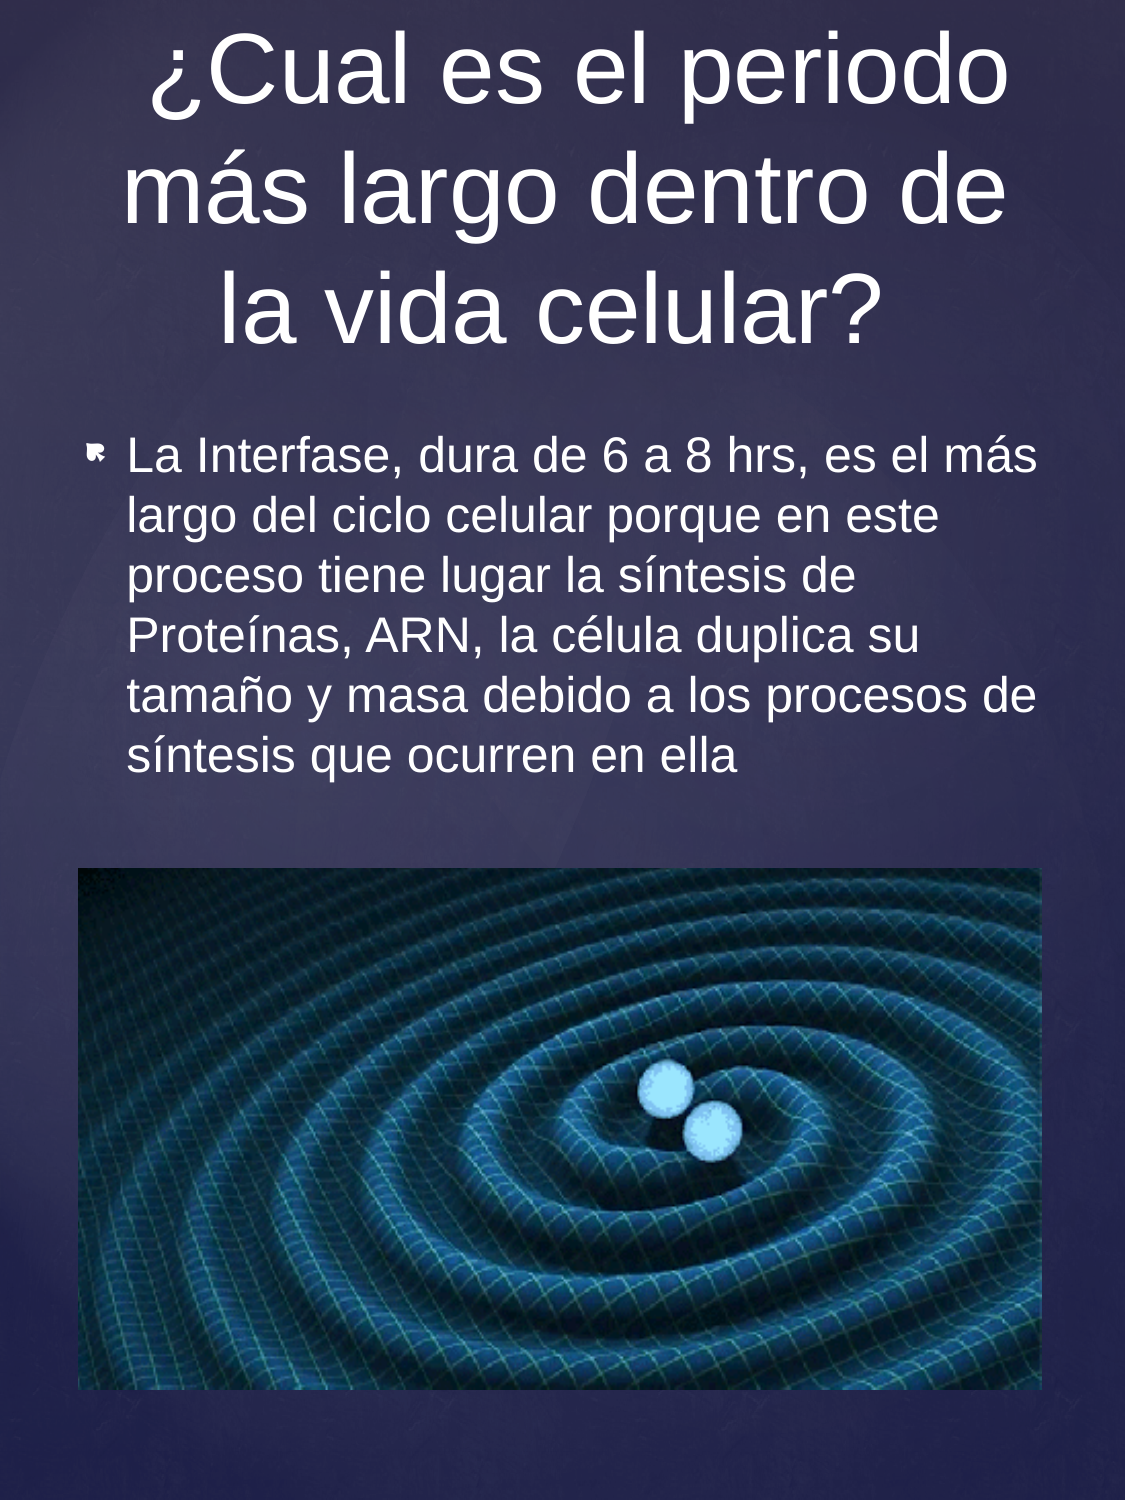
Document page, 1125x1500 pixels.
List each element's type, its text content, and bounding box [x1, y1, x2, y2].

list La Interfase, dura de 6 a 8 hrs, es el más largo del ciclo celular porque en este proceso tiene lugar la síntesis de Proteínas, ARN, la célula duplica su tamaño y masa debido a los procesos de síntesis que ocurren en ella [66, 395, 1059, 809]
title ¿Cual es el periodo más largo dentro de la vida celular? [101, 171, 1030, 372]
picture [77, 867, 1042, 1390]
